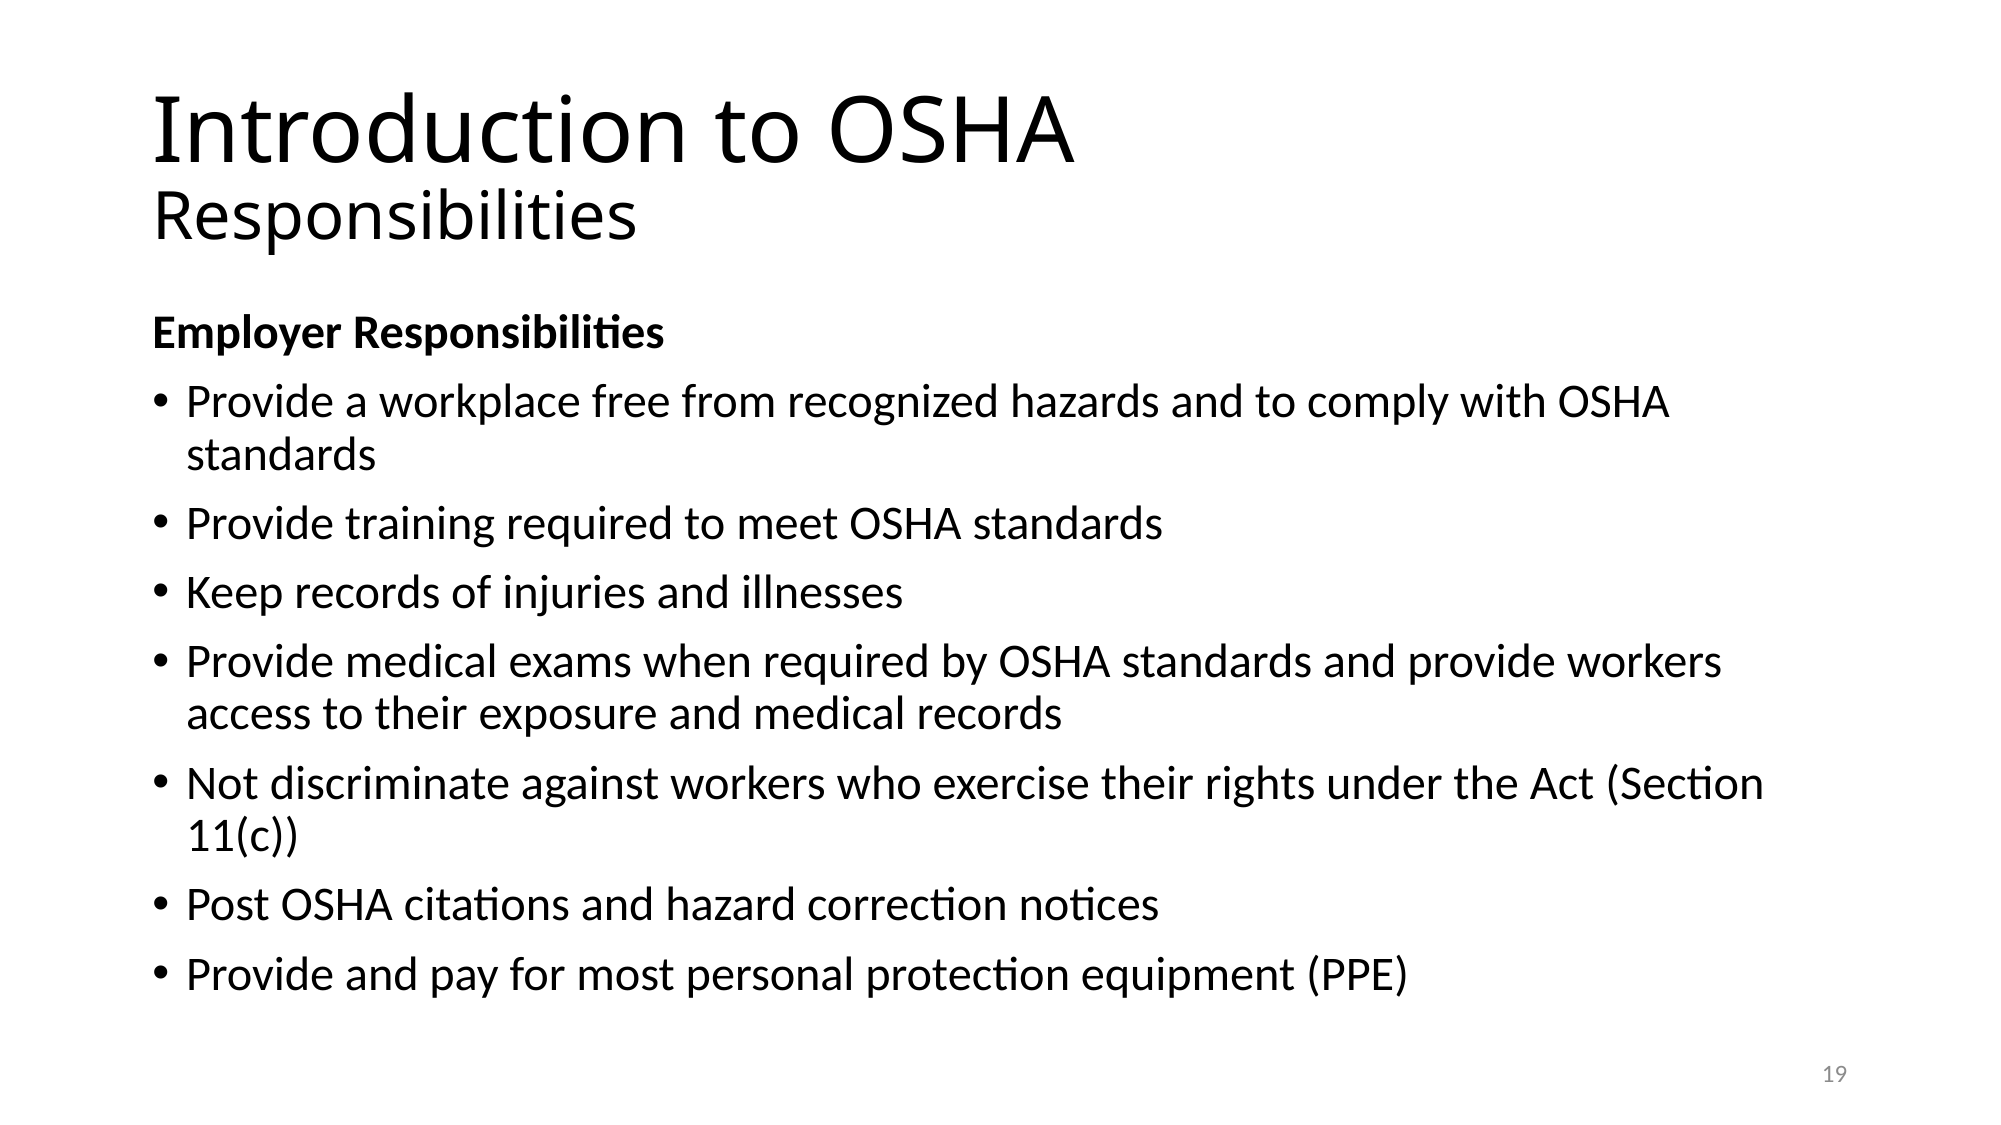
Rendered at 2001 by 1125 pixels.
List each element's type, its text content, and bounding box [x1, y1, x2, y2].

list Employer Responsibilities Provide a workplace free from recognized hazards and to comply with OSHA standards Provide training required to meet OSHA standards Keep records of injuries and illnesses Provide medical exams when required by OSHA standards and provide workers access to their exposure and medical records Not discriminate against workers who exercise their rights under the Act (Section 11(c)) Post OSHA citations and hazard correction notices Provide and pay for most personal protection equipment (PPE) [137, 299, 1863, 1014]
slide_number 19 [1412, 1042, 1863, 1103]
title Introduction to OSHA Responsibilities [137, 59, 1863, 278]
